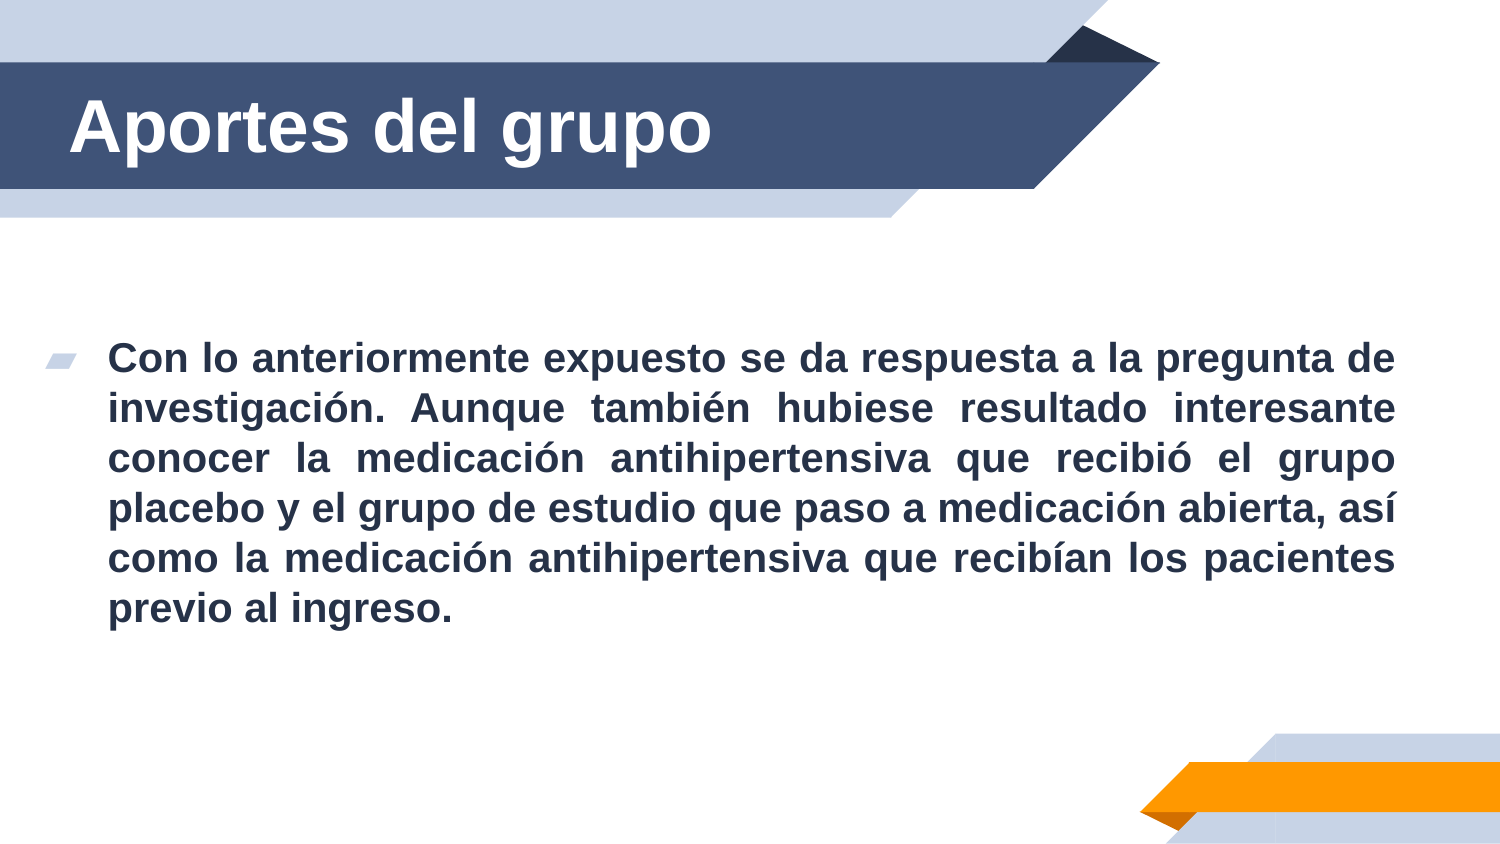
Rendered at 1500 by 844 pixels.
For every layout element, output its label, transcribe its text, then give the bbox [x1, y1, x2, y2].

list Con lo anteriormente expuesto se da respuesta a la pregunta de investigación. Aunque también hubiese resultado interesante conocer la medicación antihipertensiva que recibió el grupo placebo y el grupo de estudio que paso a medicación abierta, así como la medicación antihipertensiva que recibían los pacientes previo al ingreso. [17, 221, 1412, 741]
text_box Aportes del grupo [53, 59, 1013, 186]
